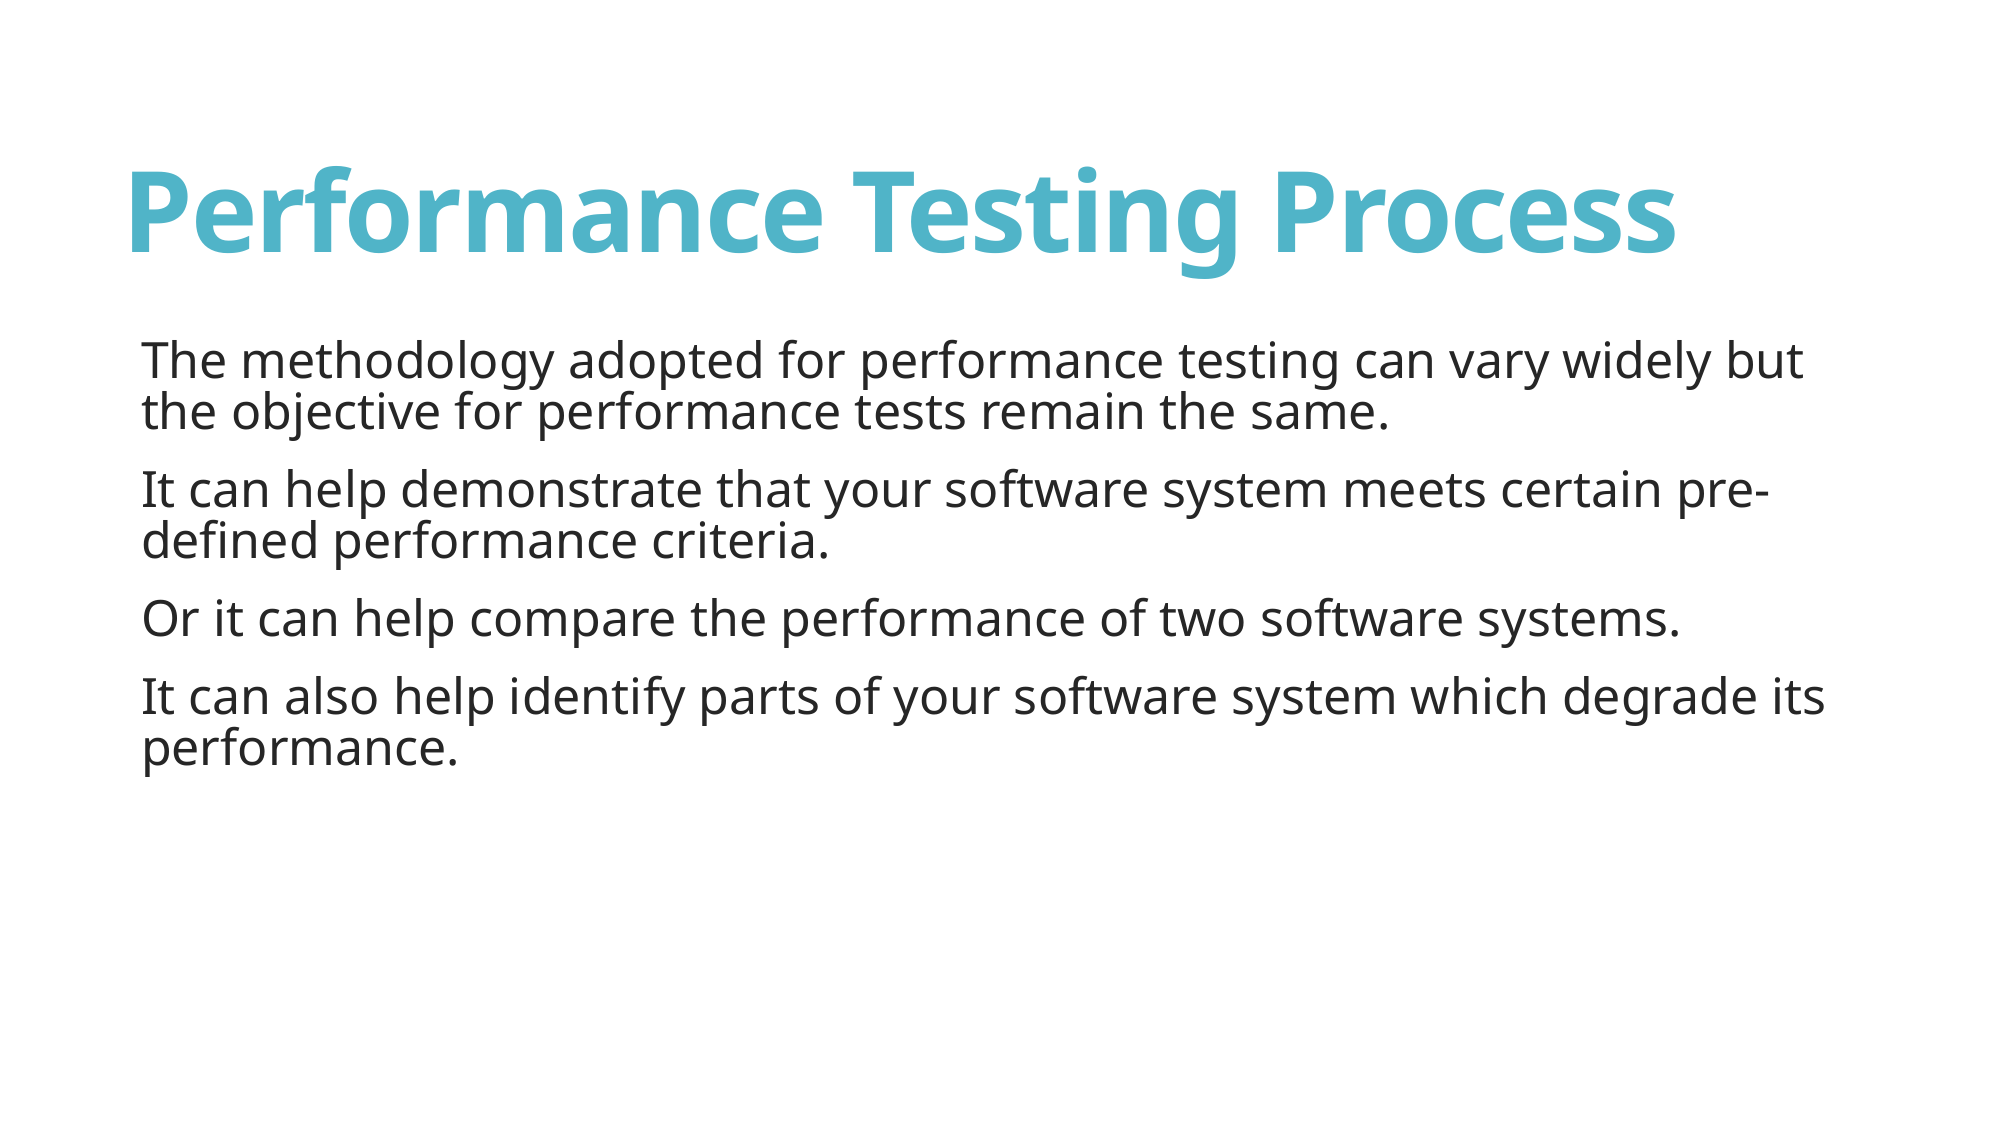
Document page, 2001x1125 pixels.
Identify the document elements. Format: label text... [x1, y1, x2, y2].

title Performance Testing Process [107, 81, 1875, 354]
list The methodology adopted for performance testing can vary widely but the objective for performance tests remain the same. It can help demonstrate that your software system meets certain pre-defined performance criteria. Or it can help compare the performance of two software systems. It can also help identify parts of your software system which degrade its performance. [111, 329, 1876, 948]
